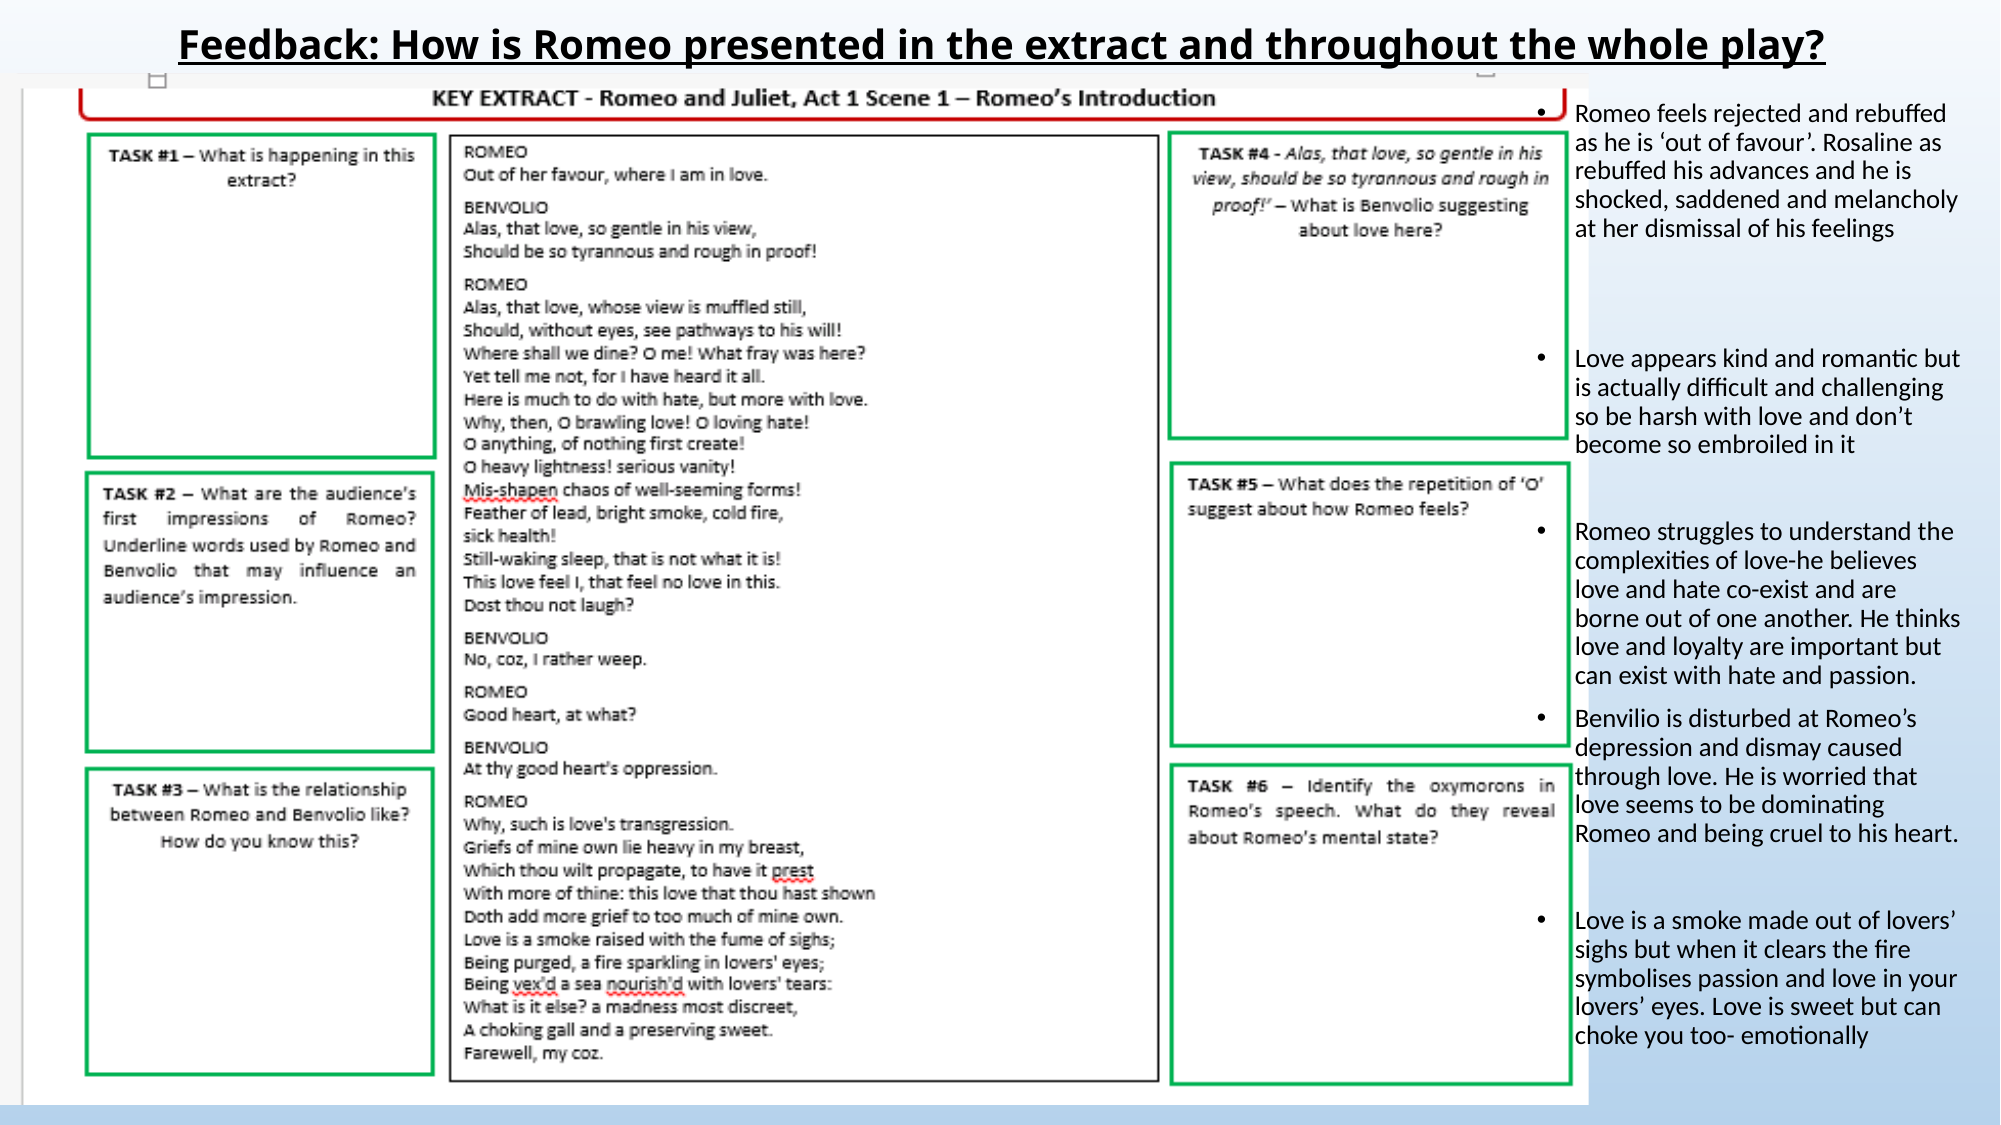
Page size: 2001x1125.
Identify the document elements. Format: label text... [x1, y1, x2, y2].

list Romeo feels rejected and rebuffed as he is ‘out of favour’. Rosaline as rebuffed his advances and he is shocked, saddened and melancholy at her dismissal of his feelings Love appears kind and romantic but is actually difficult and challenging so be harsh with love and don’t become so embroiled in it Romeo struggles to understand the complexities of love-he believes love and hate co-exist and are borne out of one another. He thinks love and loyalty are important but can exist with hate and passion. Benvilio is disturbed at Romeo’s depression and dismay caused through love. He is worried that love seems to be dominating Romeo and being cruel to his heart. Love is a smoke made out of lovers’ sighs but when it clears the fire symbolises passion and love in your lovers’ eyes. Love is sweet but can choke you too- emotionally [1589, 92, 1982, 1082]
picture [0, 72, 1589, 1105]
title Feedback: How is Romeo presented in the extract and throughout the whole play? [162, 0, 1888, 92]
